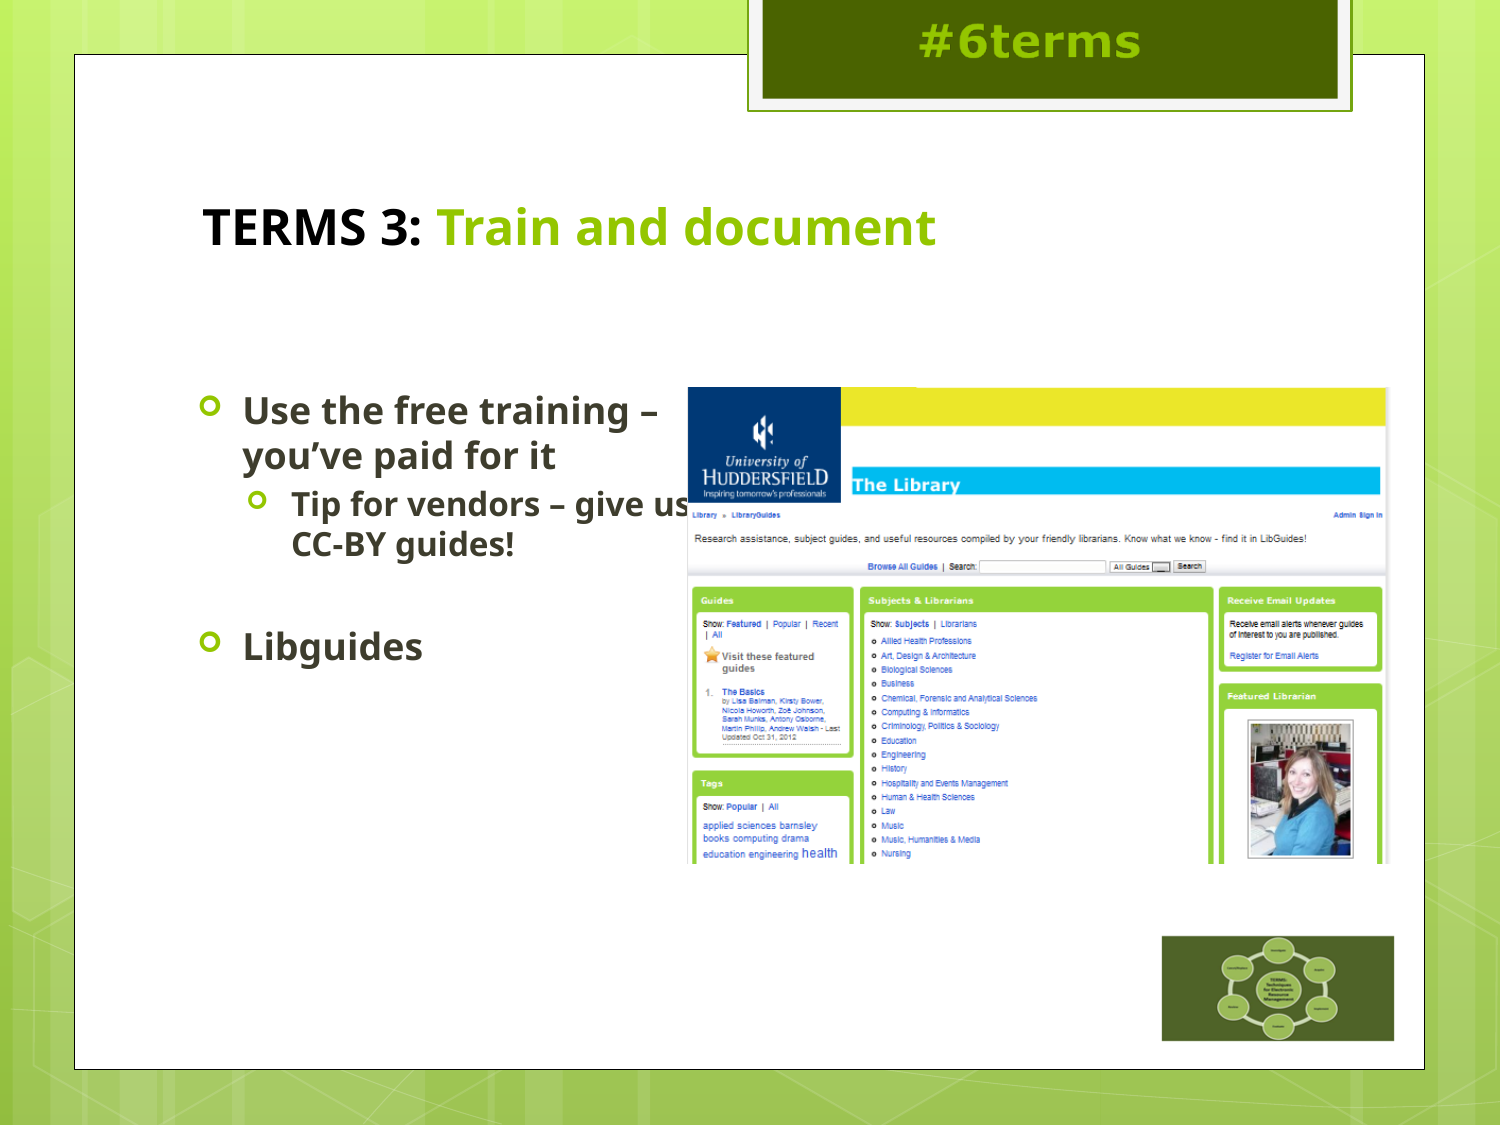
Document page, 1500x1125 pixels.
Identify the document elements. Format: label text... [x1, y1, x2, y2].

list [1149, 899, 1408, 1059]
picture [687, 387, 1393, 864]
picture [889, 0, 1169, 96]
title TERMS 3: Train and document [187, 149, 1340, 263]
list Use the free training – you’ve paid for it Tip for vendors – give us CC-BY guides! Libguides [171, 379, 713, 953]
